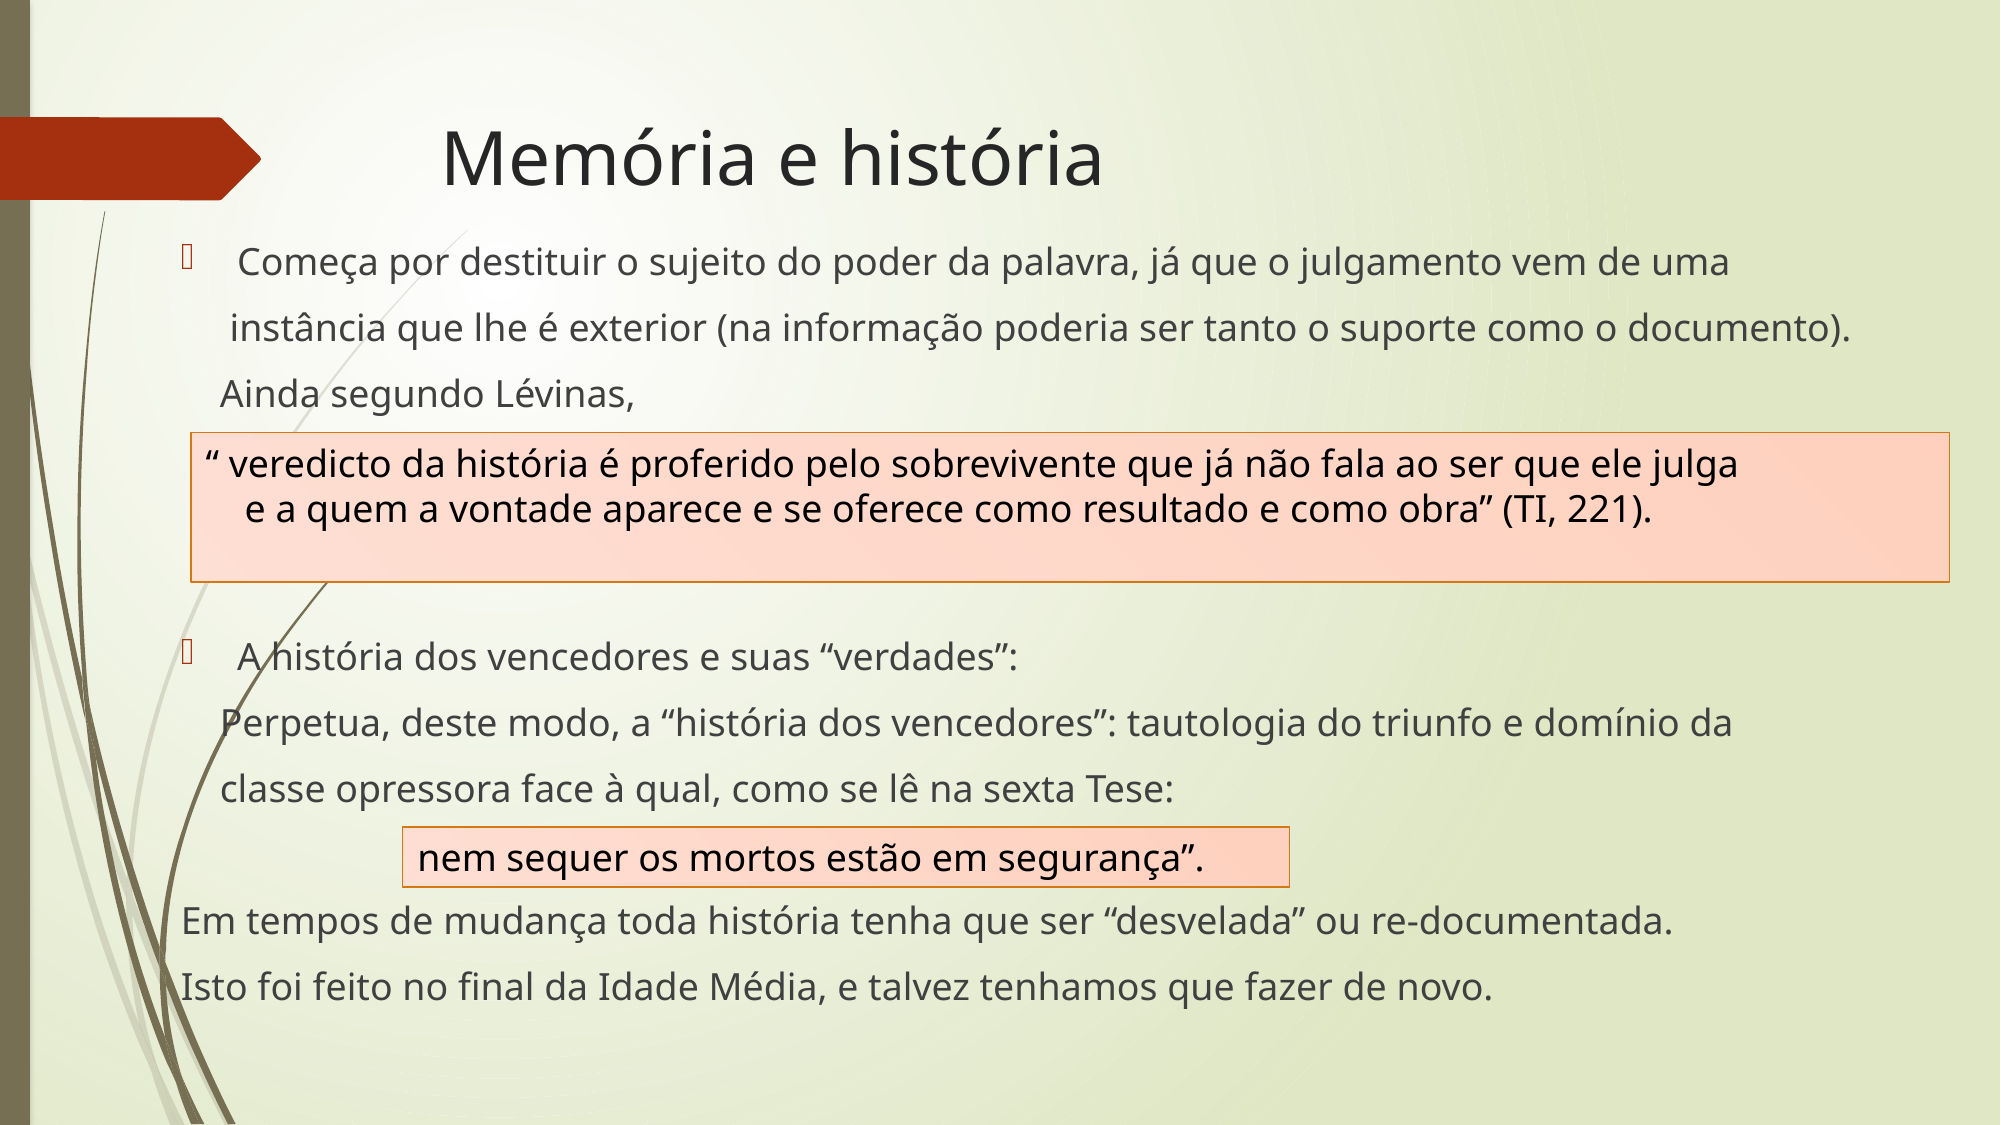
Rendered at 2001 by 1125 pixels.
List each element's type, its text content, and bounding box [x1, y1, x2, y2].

text_box “ veredicto da história é proferido pelo sobrevivente que já não fala ao ser que ele julga e a quem a vontade aparece e se oferece como resultado e como obra” (TI, 221). [190, 432, 1950, 583]
text_box nem sequer os mortos estão em segurança”. [402, 826, 1290, 888]
title Memória e história [425, 102, 1888, 230]
list Começa por destituir o sujeito do poder da palavra, já que o julgamento vem de uma instância que lhe é exterior (na informação poderia ser tanto o suporte como o documento). Ainda segundo Lévinas, A história dos vencedores e suas “verdades”: Perpetua, deste modo, a “história dos vencedores”: tautologia do triunfo e domínio da classe opressora face à qual, como se lê na sexta Tese: Em tempos de mudança toda história tenha que ser “desvelada” ou re-documentada. Isto foi feito no final da Idade Média, e talvez tenhamos que fazer de novo. [165, 230, 1975, 1016]
